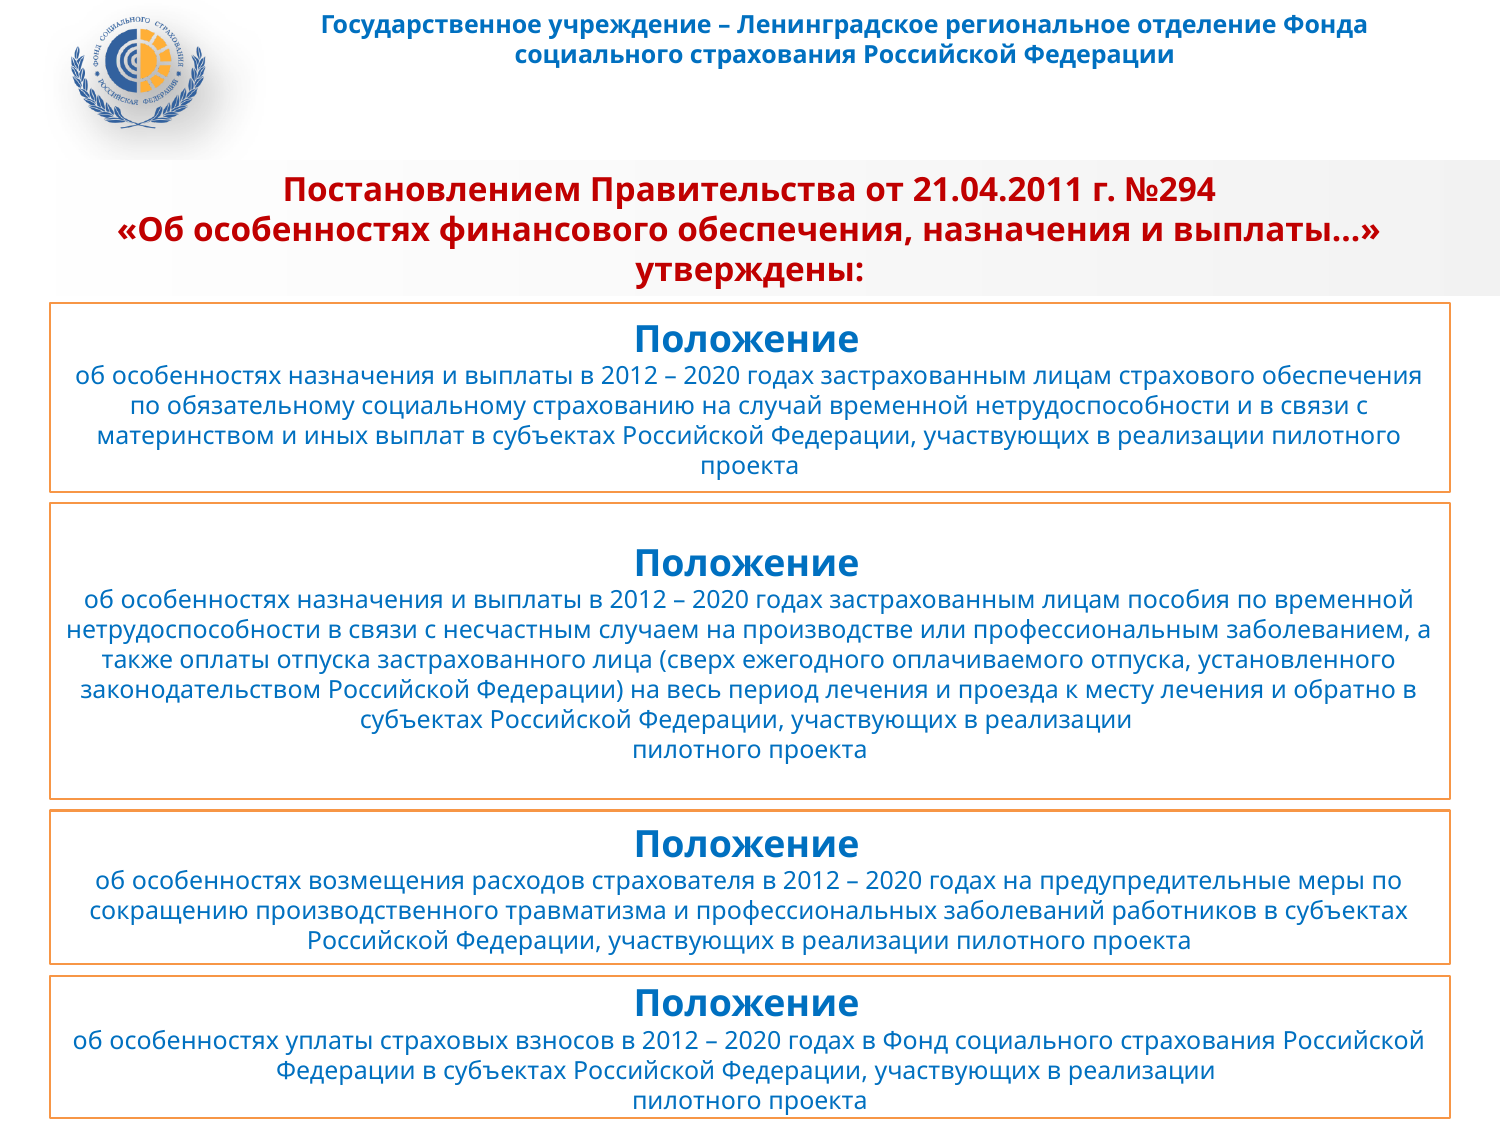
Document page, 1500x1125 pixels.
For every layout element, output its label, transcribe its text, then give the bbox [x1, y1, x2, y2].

text_box Положение об особенностях назначения и выплаты в 2012 – 2020 годах застрахованным лицам пособия по временной нетрудоспособности в связи с несчастным случаем на производстве или профессиональным заболеванием, а также оплаты отпуска застрахованного лица (сверх ежегодного оплачиваемого отпуска, установленного законодательством Российской Федерации) на весь период лечения и проезда к месту лечения и обратно в субъектах Российской Федерации, участвующих в реализации пилотного проекта [48, 501, 1452, 801]
picture [63, 10, 212, 134]
text_box Положение об особенностях назначения и выплаты в 2012 – 2020 годах застрахованным лицам страхового обеспечения по обязательному социальному страхованию на случай временной нетрудоспособности и в связи с материнством и иных выплат в субъектах Российской Федерации, участвующих в реализации пилотного проекта [48, 301, 1452, 494]
text_box Положение об особенностях возмещения расходов страхователя в 2012 – 2020 годах на предупредительные меры по сокращению производственного травматизма и профессиональных заболеваний работников в субъектах Российской Федерации, участвующих в реализации пилотного проекта [48, 808, 1452, 966]
text_box Постановлением Правительства от 21.04.2011 г. №294 «Об особенностях финансового обеспечения, назначения и выплаты…» утверждены: [0, 160, 1500, 296]
text_box Положение об особенностях уплаты страховых взносов в 2012 – 2020 годах в Фонд социального страхования Российской Федерации в субъектах Российской Федерации, участвующих в реализации пилотного проекта [48, 974, 1452, 1120]
text_box Государственное учреждение – Ленинградское региональное отделение Фонда социального страхования Российской Федерации [277, 0, 1413, 76]
